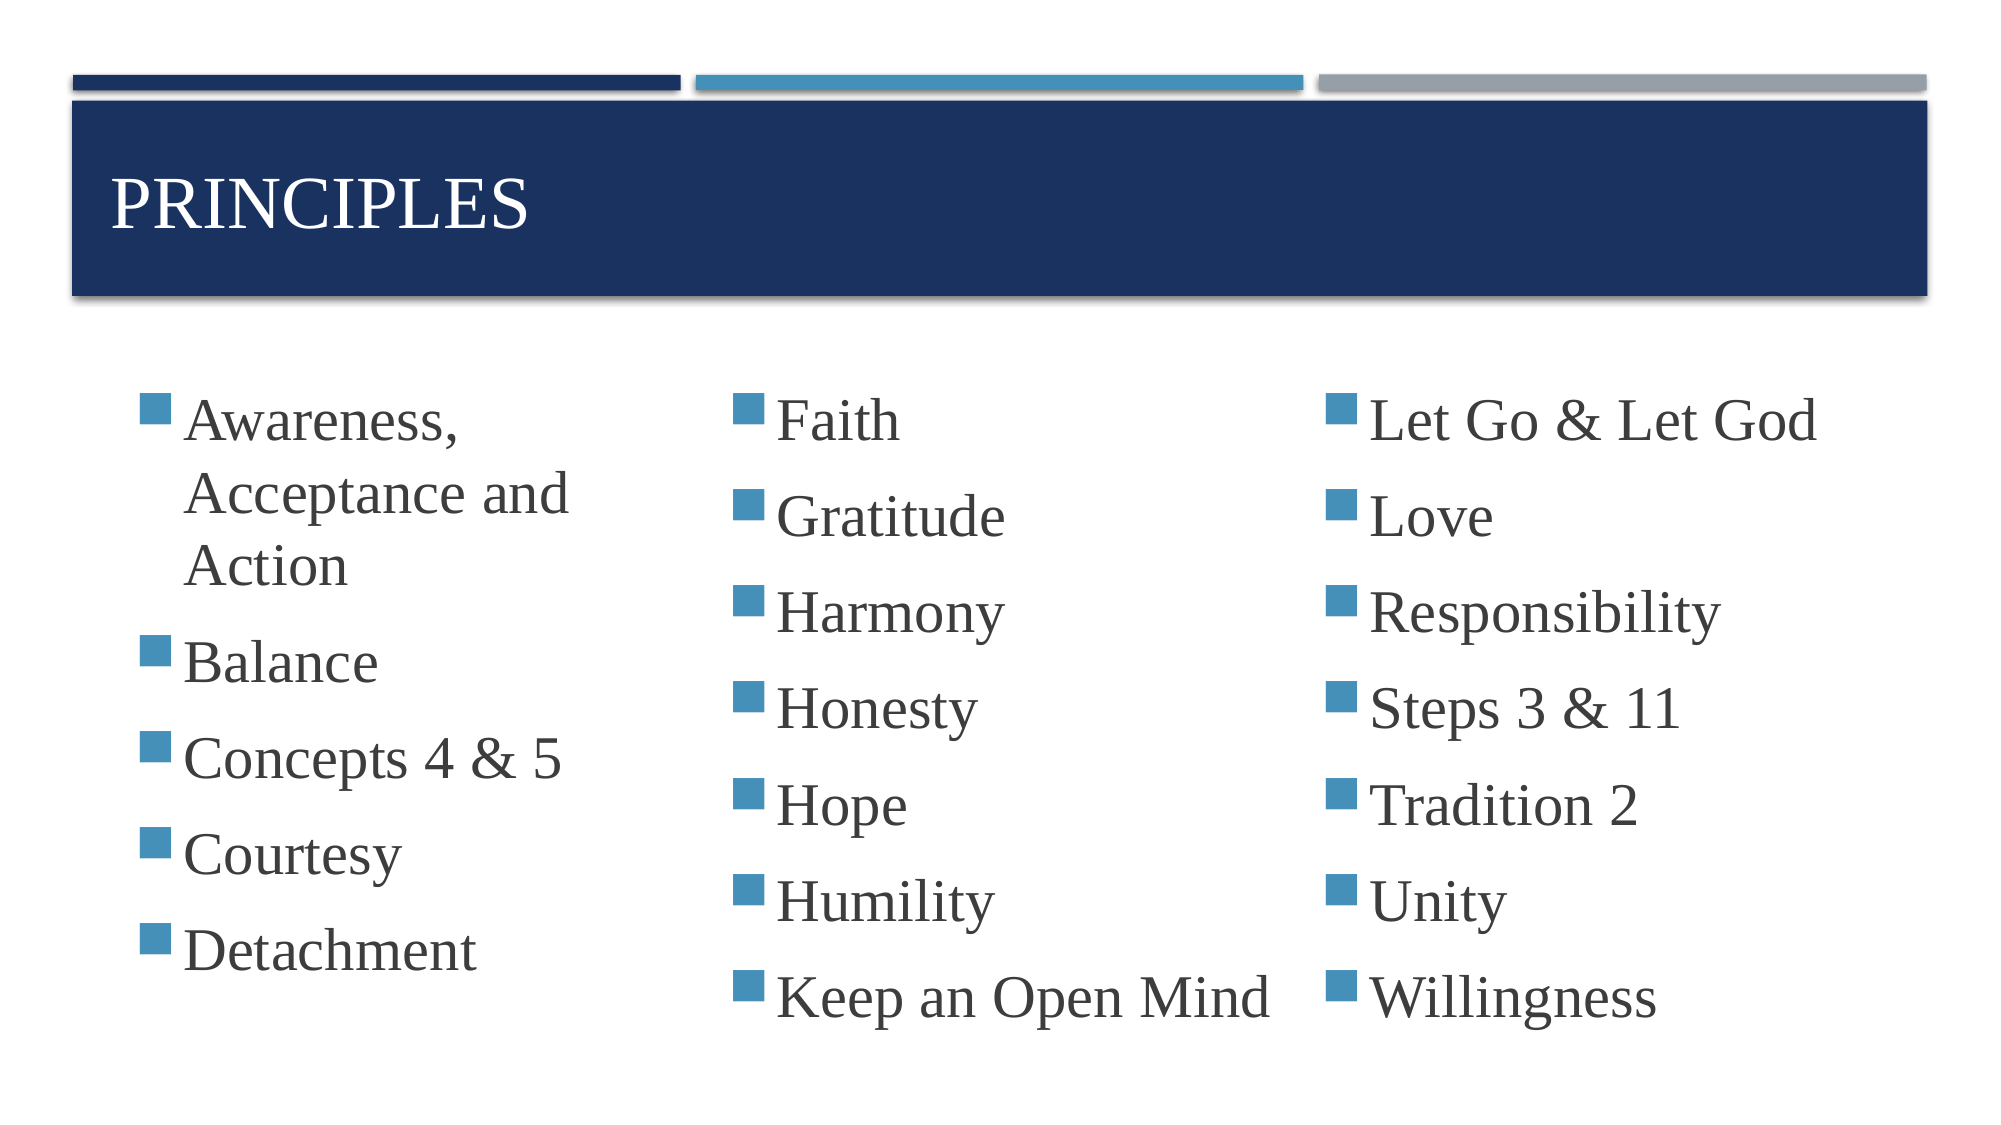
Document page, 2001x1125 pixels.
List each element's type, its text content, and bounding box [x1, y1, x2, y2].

list Awareness, Acceptance and Action Balance Concepts 4 & 5 Courtesy Detachment Faith Gratitude Harmony Honesty Hope Humility Keep an Open Mind Let Go & Let God Love Responsibility Steps 3 & 11 Tradition 2 Unity Willingness [119, 370, 1929, 1039]
title PRINCIPLES [95, 115, 1905, 282]
